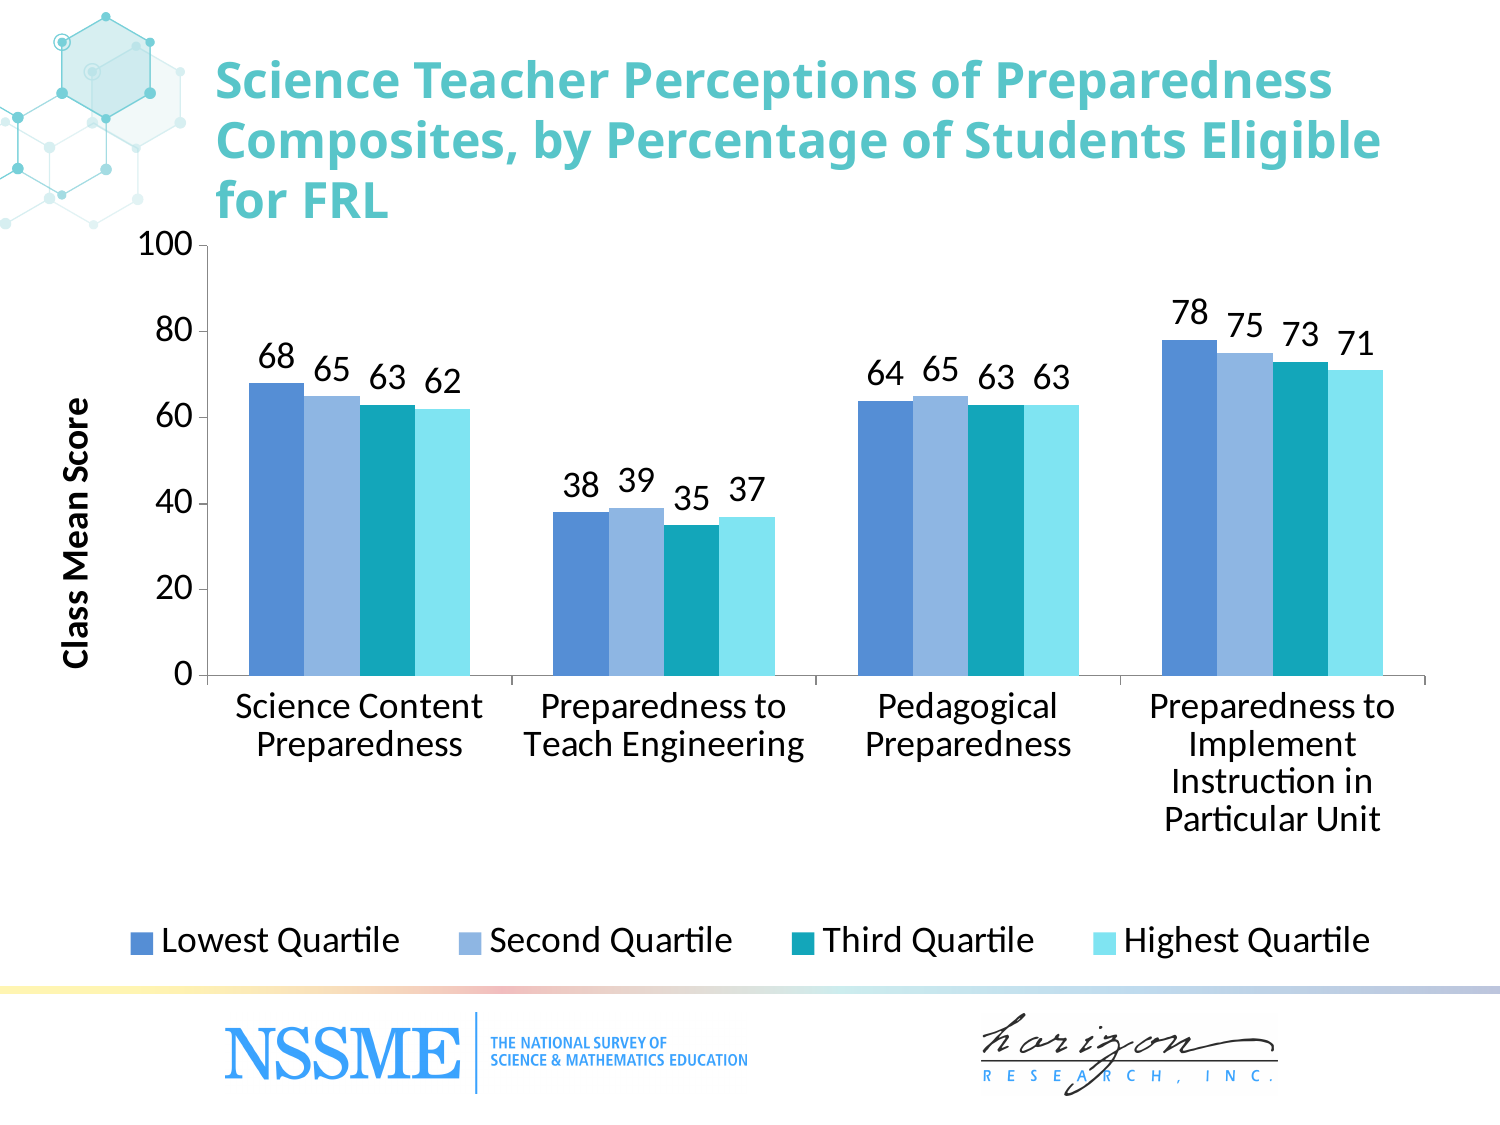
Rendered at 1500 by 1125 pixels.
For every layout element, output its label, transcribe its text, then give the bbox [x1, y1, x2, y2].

chart [37, 212, 1449, 988]
picture [0, 0, 1500, 1125]
text_box Science Teacher Perceptions of Preparedness Composites, by Percentage of Students Eligible for FRL [200, 45, 1425, 210]
